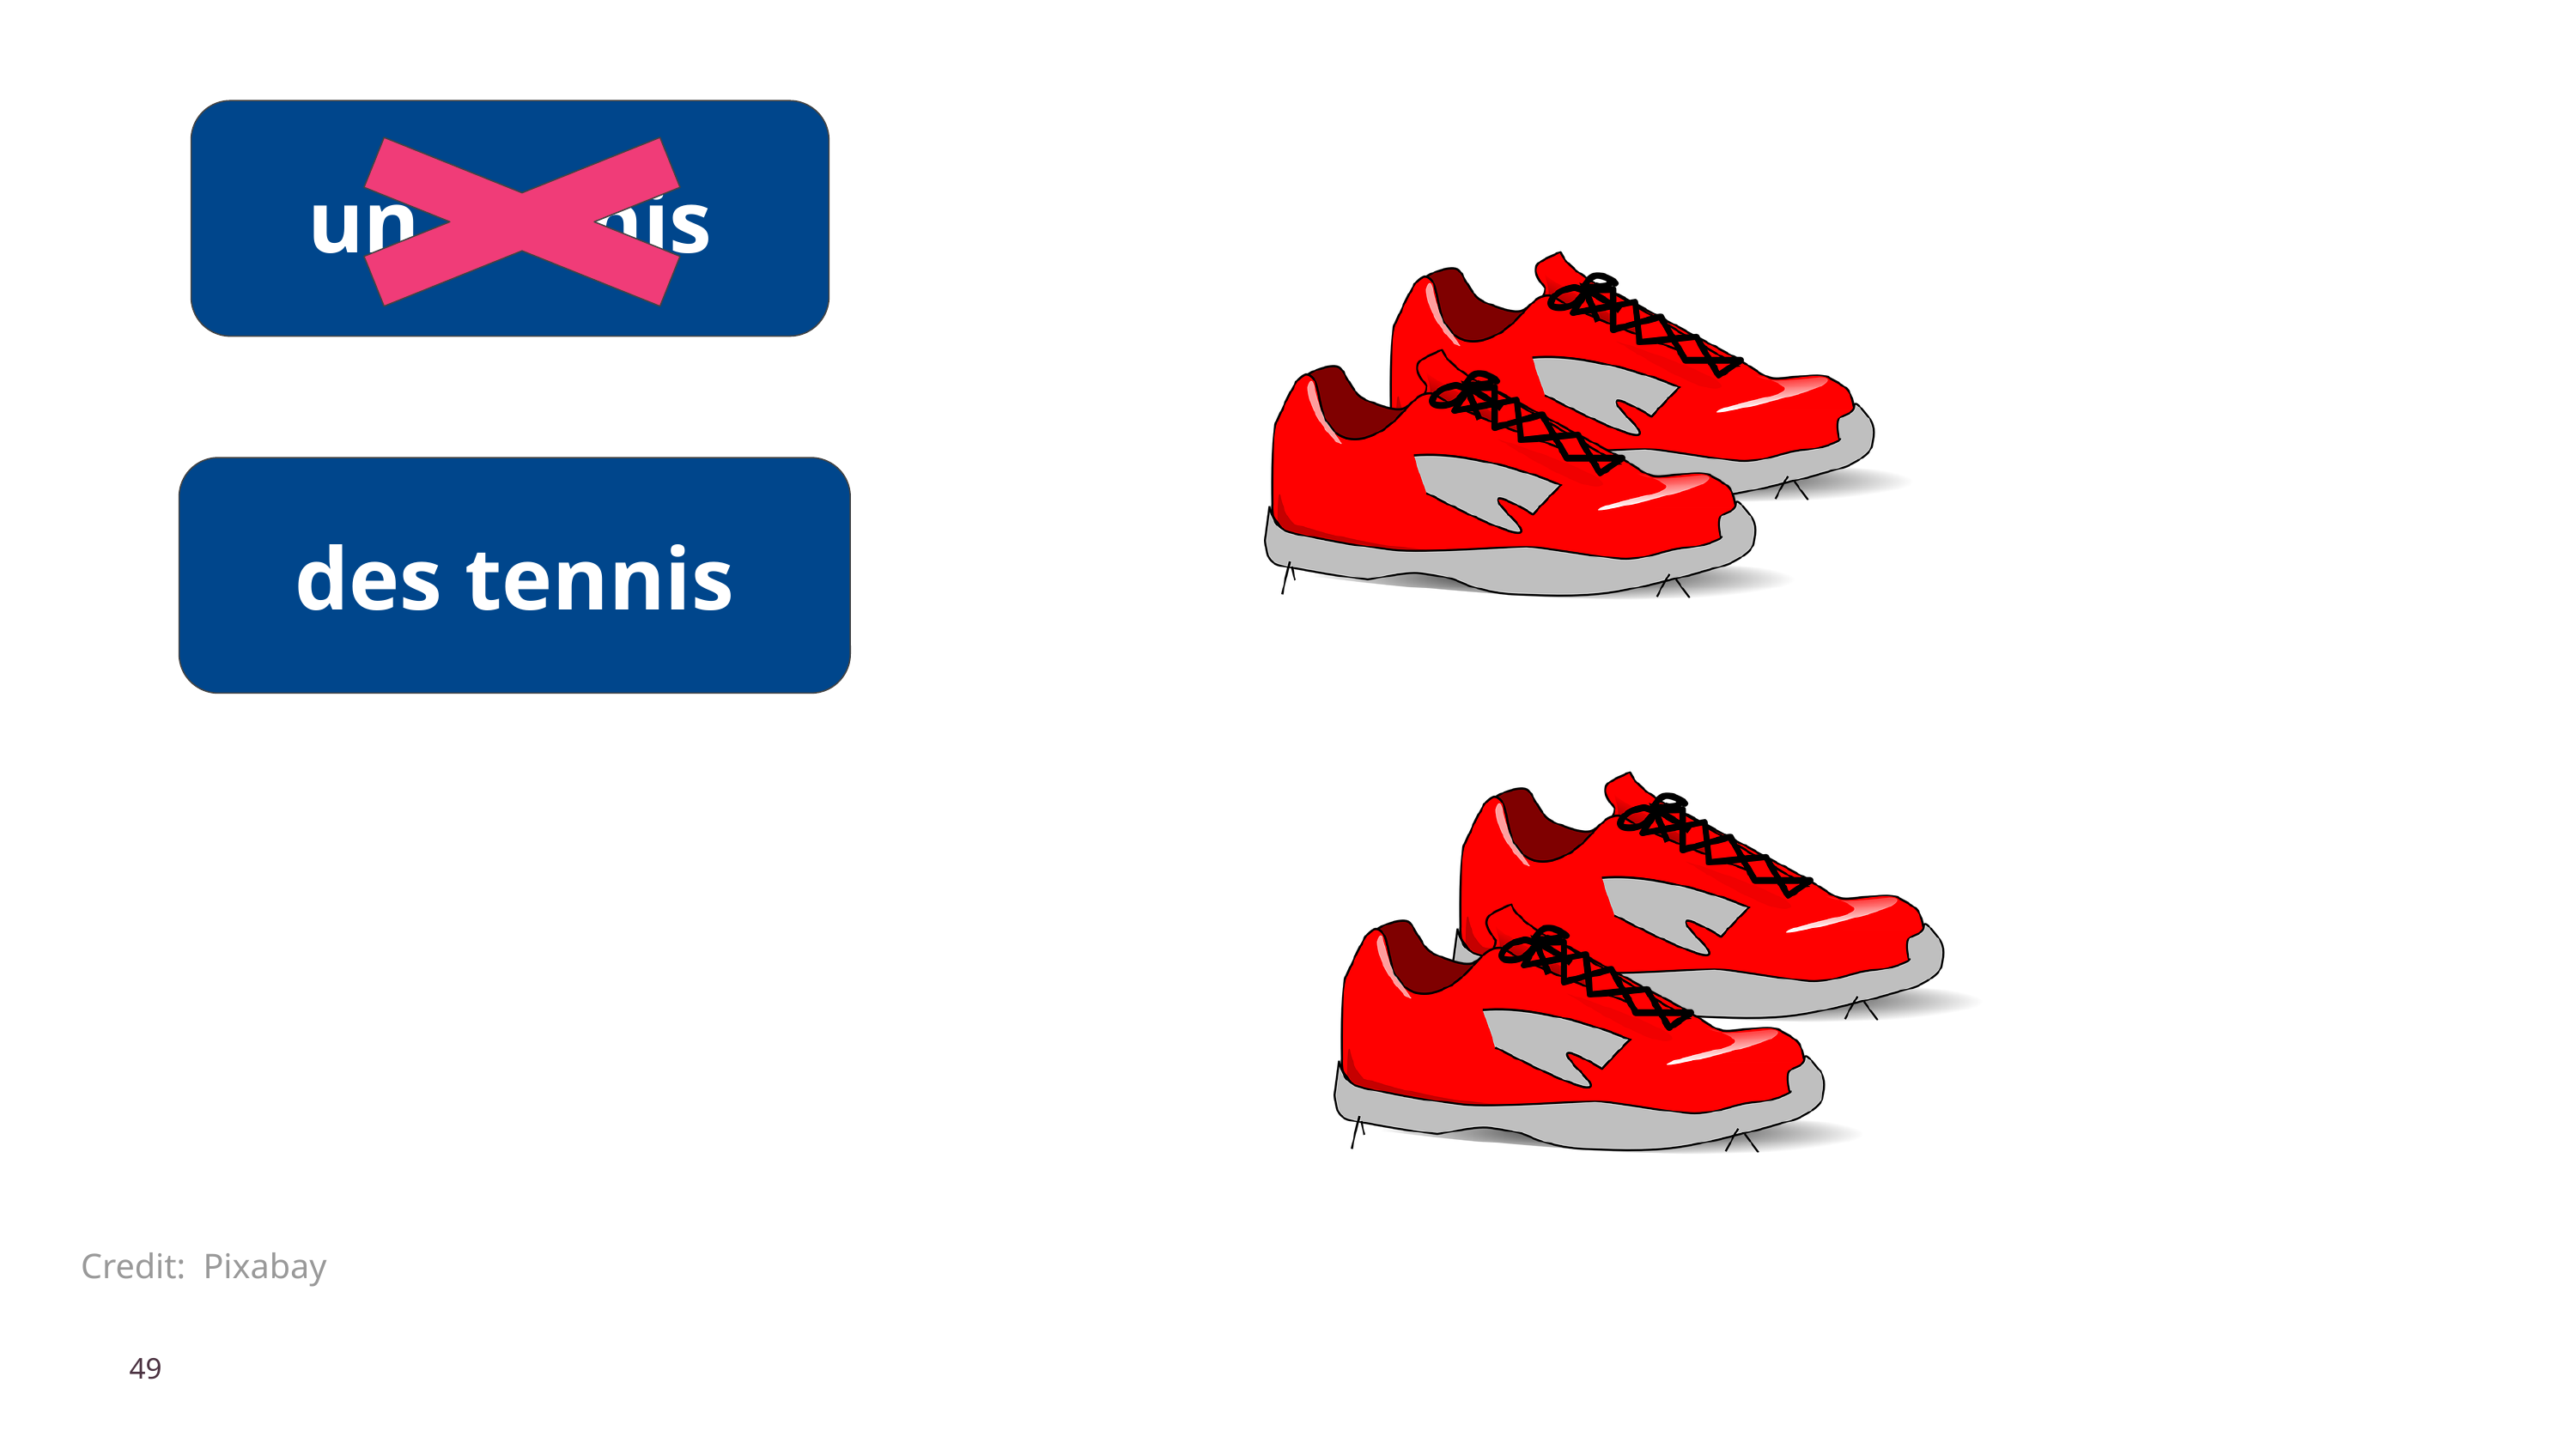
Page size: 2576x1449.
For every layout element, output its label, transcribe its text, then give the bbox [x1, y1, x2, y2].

text_box des tennis [179, 458, 851, 694]
text_box [363, 137, 681, 306]
text_box un tennis [191, 100, 829, 336]
text_box Credit: Pixabay [68, 1219, 491, 1307]
picture [1333, 761, 1991, 1163]
slide_number 49 [129, 1349, 332, 1401]
picture [1264, 241, 1921, 609]
